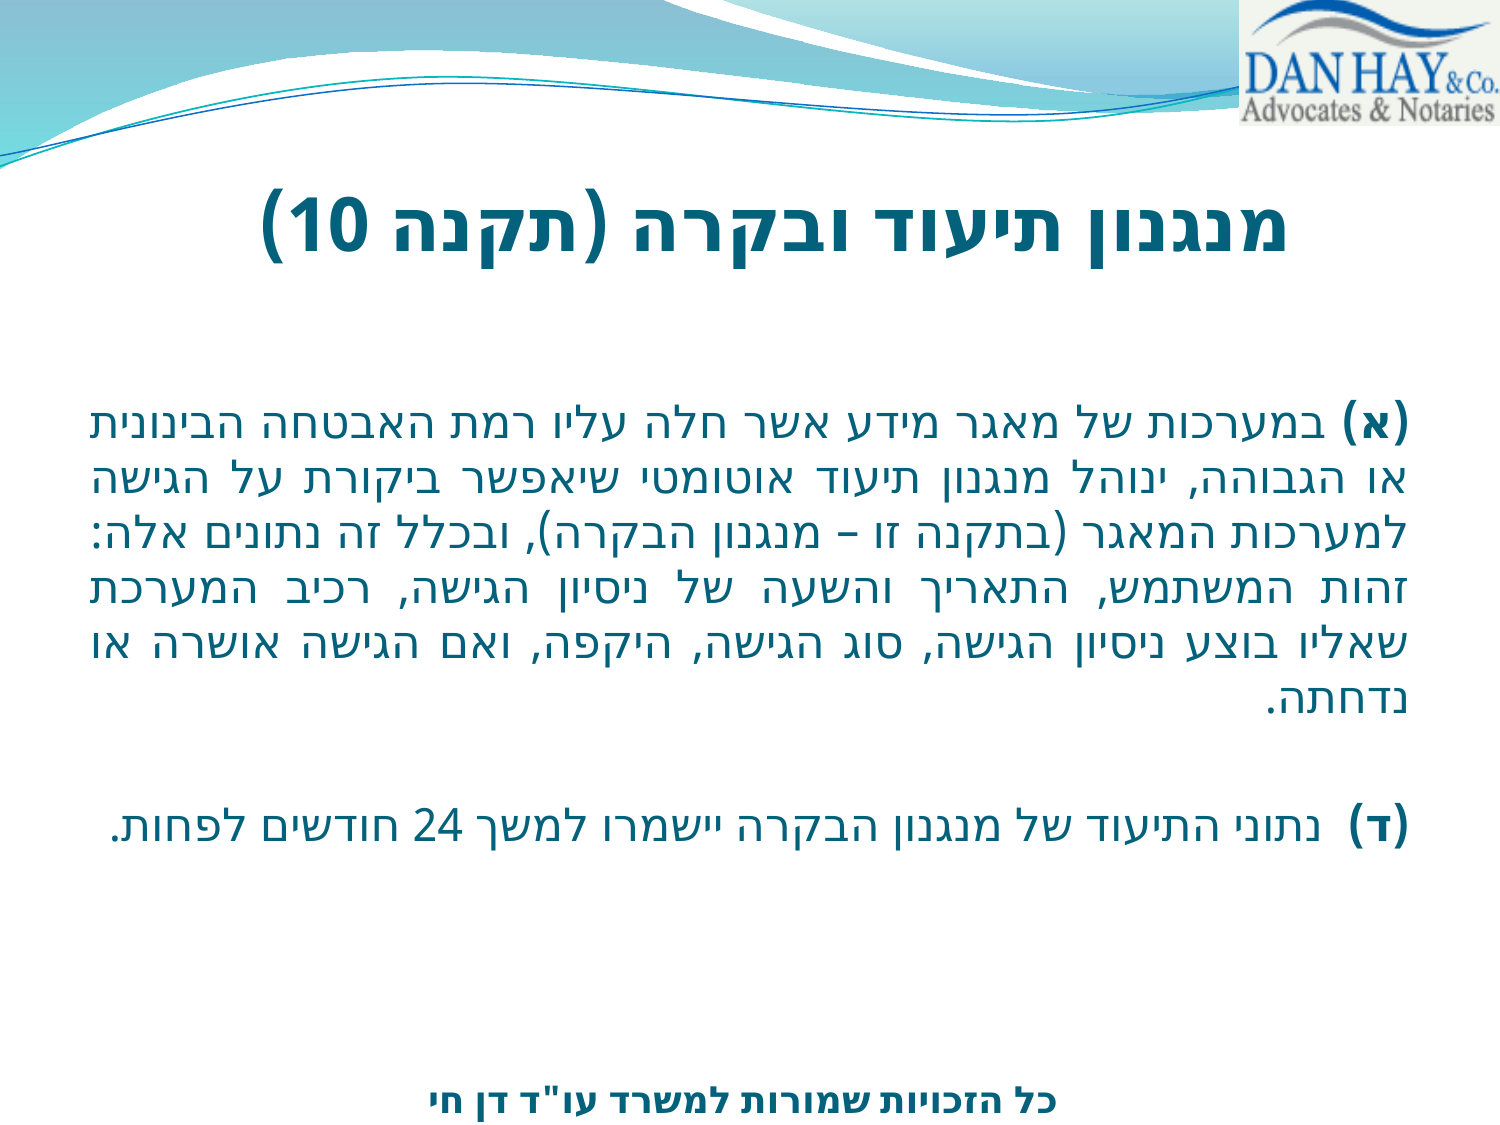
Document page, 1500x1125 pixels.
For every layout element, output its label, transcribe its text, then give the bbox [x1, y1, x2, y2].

picture [1239, 0, 1500, 126]
text_box כל הזכויות שמורות למשרד עו"ד דן חי ושות' 2019 © [413, 1068, 1176, 1125]
list (א) במערכות של מאגר מידע אשר חלה עליו רמת האבטחה הבינונית או הגבוהה, ינוהל מנגנון תיעוד אוטומטי שיאפשר ביקורת על הגישה למערכות המאגר (בתקנה זו – מנגנון הבקרה), ובכלל זה נתונים אלה: זהות המשתמש, התאריך והשעה של ניסיון הגישה, רכיב המערכת שאליו בוצע ניסיון הגישה, סוג הגישה, היקפה, ואם הגישה אושרה או נדחתה. (ד) נתוני התיעוד של מנגנון הבקרה יישמרו למשך 24 חודשים לפחות. [75, 385, 1425, 1125]
title מנגנון תיעוד ובקרה (תקנה 10) [100, 149, 1451, 337]
